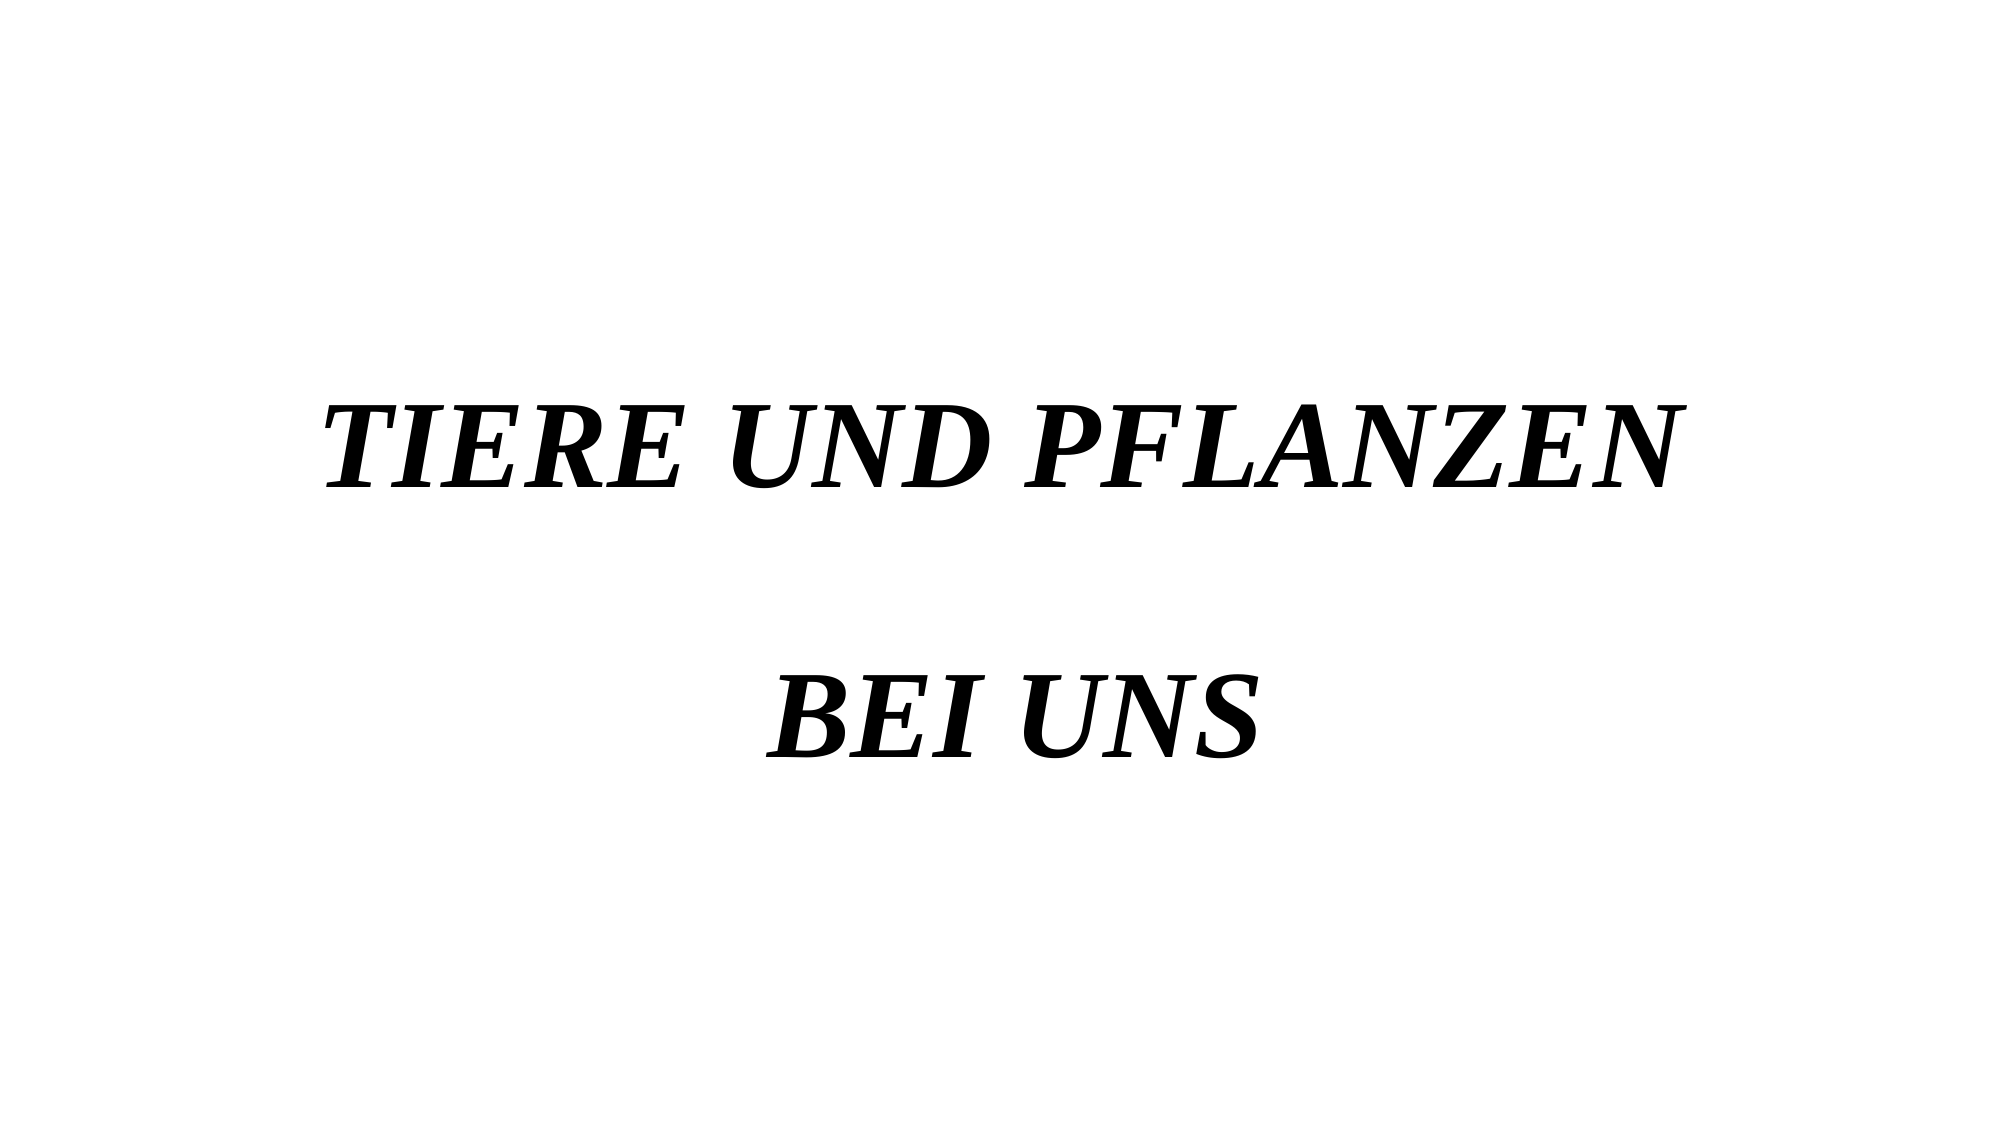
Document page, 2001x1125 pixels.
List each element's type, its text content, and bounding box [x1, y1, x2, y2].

title TIERE UND PFLANZEN BEI UNS [249, 184, 1750, 792]
